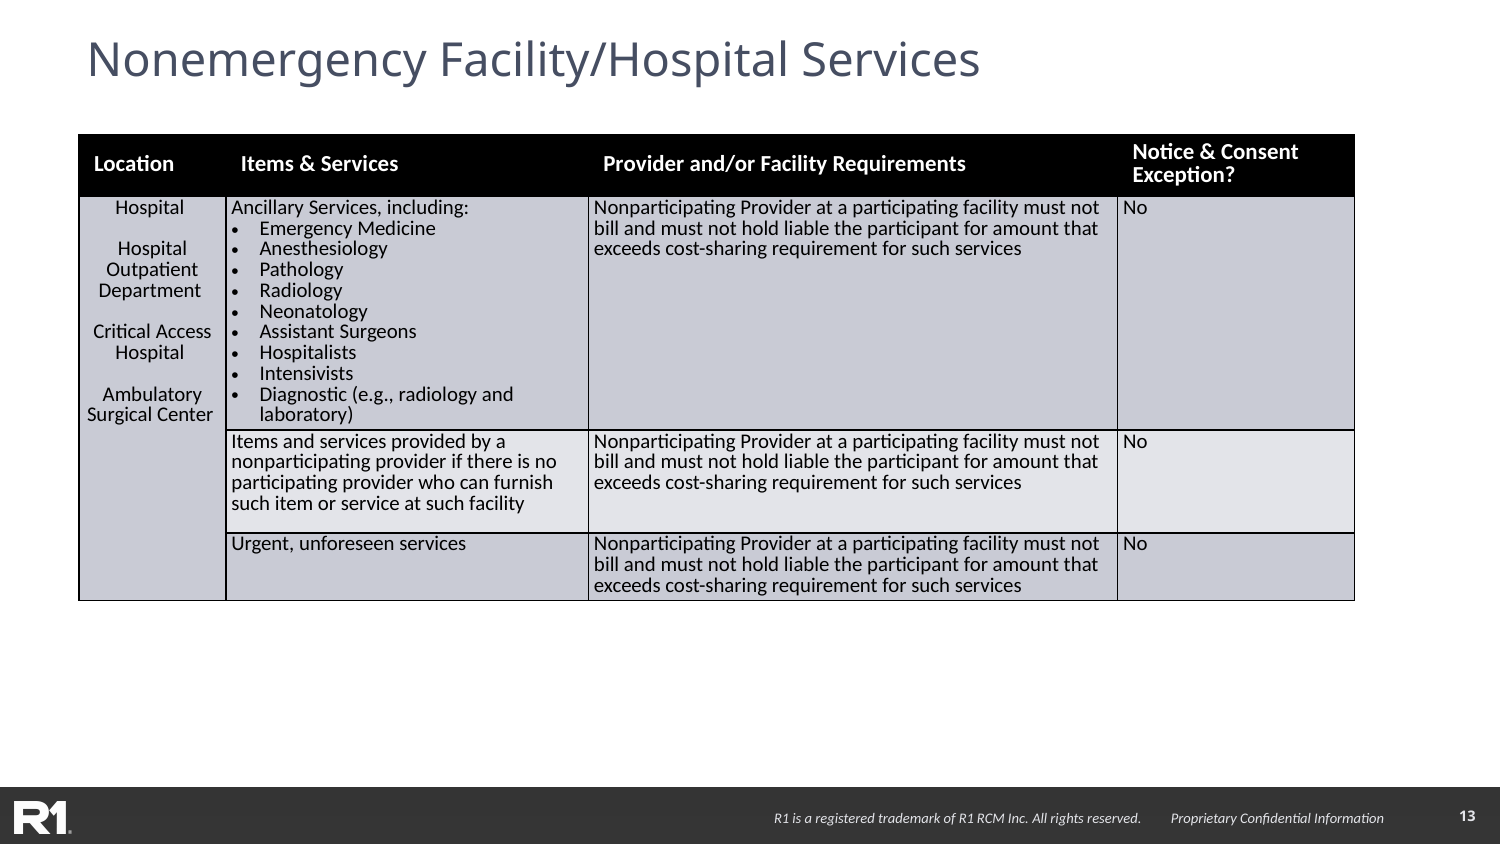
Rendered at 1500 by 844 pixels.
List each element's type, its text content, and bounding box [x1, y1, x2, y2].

table_cell Urgent, unforeseen services [227, 534, 588, 600]
picture [14, 801, 72, 834]
table_cell Ancillary Services, including: Emergency Medicine Anesthesiology Pathology Radiology Neonatology Assistant Surgeons Hospitalists Intensivists Diagnostic (e.g., radiology and laboratory) [227, 197, 588, 429]
table_header Notice & Consent Exception? [1118, 136, 1354, 195]
table_cell No [1118, 534, 1354, 600]
table_header Provider and/or Facility Requirements [589, 136, 1117, 195]
table_cell Items and services provided by a nonparticipating provider if there is no participating provider who can furnish such item or service at such facility [227, 431, 588, 532]
table_header Items & Services [227, 136, 588, 195]
table_cell Nonparticipating Provider at a participating facility must not bill and must not hold liable the participant for amount that exceeds cost-sharing requirement for such services [589, 534, 1117, 600]
table_cell Nonparticipating Provider at a participating facility must not bill and must not hold liable the participant for amount that exceeds cost-sharing requirement for such services [589, 431, 1117, 532]
table_cell Nonparticipating Provider at a participating facility must not bill and must not hold liable the participant for amount that exceeds cost-sharing requirement for such services [589, 197, 1117, 429]
table_cell No [1118, 431, 1354, 532]
table_header Location [80, 136, 225, 195]
table_cell No [1118, 197, 1354, 429]
table_cell Hospital Hospital Outpatient Department Critical Access Hospital Ambulatory Surgical Center [80, 197, 225, 600]
title Nonemergency Facility/Hospital Services [71, 12, 1428, 102]
